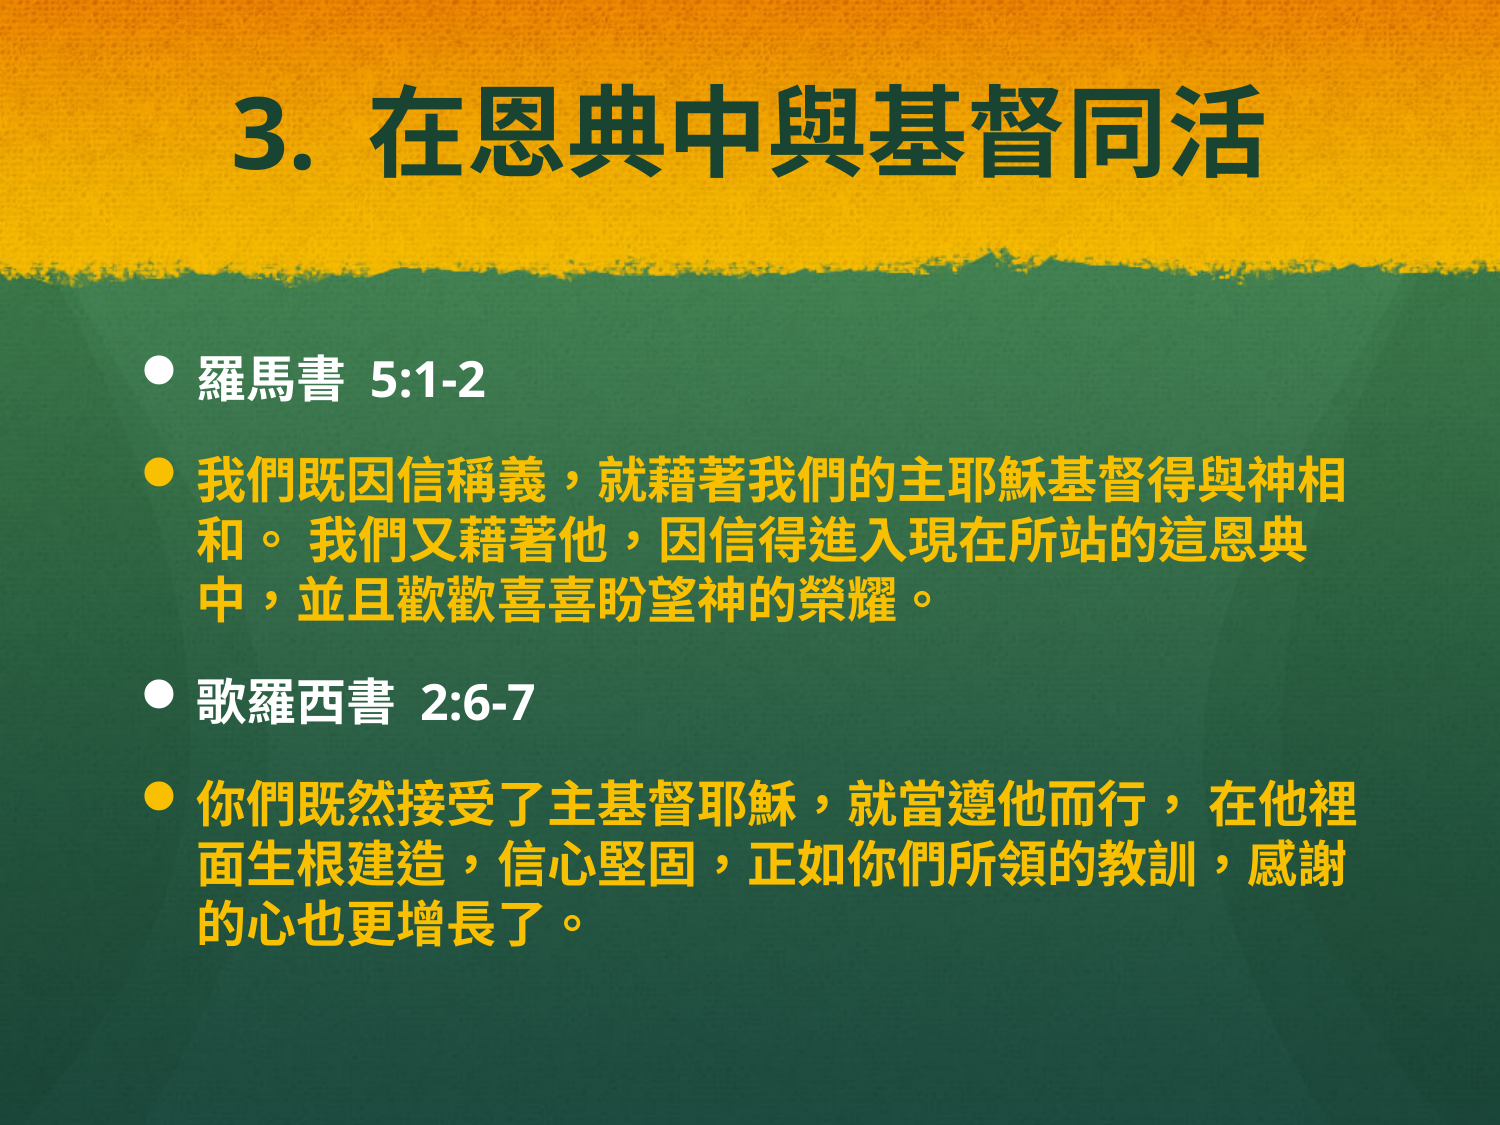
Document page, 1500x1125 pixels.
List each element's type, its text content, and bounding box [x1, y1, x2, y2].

picture [0, 0, 1500, 1125]
list 羅馬書 5:1-2 我們既因信稱義，就藉著我們的主耶穌基督得與神相和。 我們又藉著他，因信得進入現在所站的這恩典中，並且歡歡喜喜盼望神的榮耀。 歌羅西書 2:6-7 你們既然接受了主基督耶穌，就當遵他而行， 在他裡面生根建造，信心堅固，正如你們所領的教訓，感謝的心也更增長了。 [125, 339, 1375, 1026]
title 3. 在恩典中與基督同活 [125, 13, 1375, 246]
